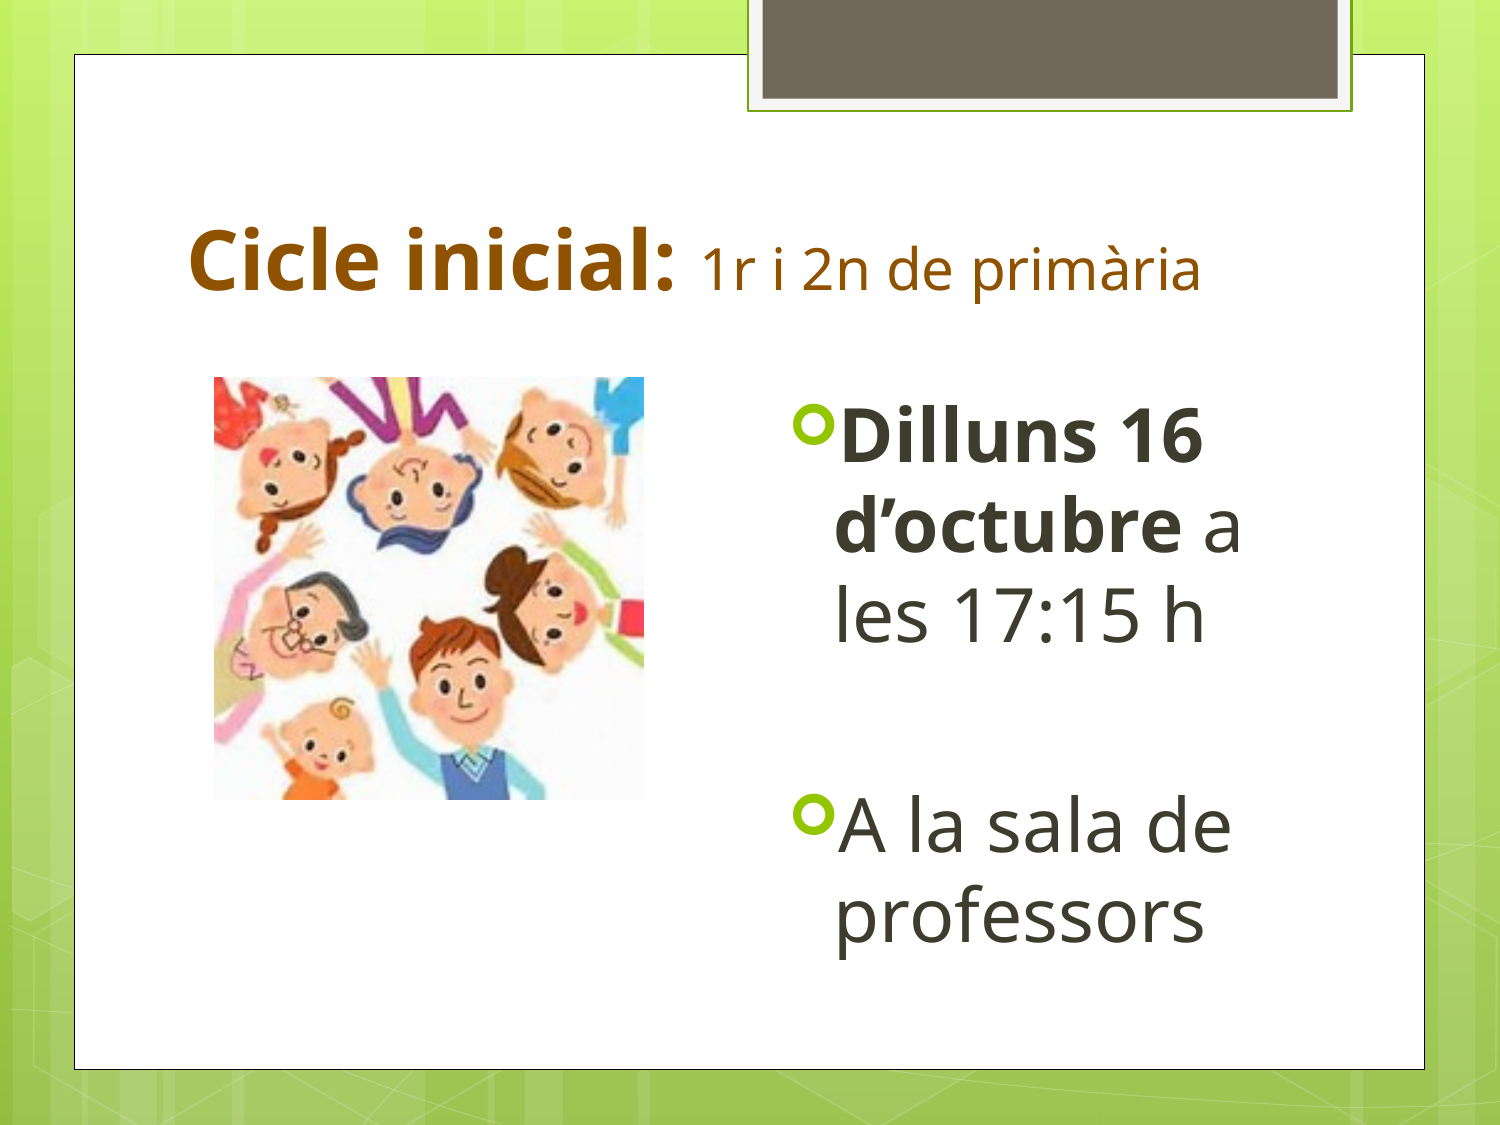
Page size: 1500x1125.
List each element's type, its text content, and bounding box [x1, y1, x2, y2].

list Dilluns 16 d’octubre a les 17:15 h A la sala de professors [761, 379, 1323, 953]
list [213, 377, 644, 800]
title Cicle inicial: 1r i 2n de primària [171, 168, 1377, 315]
